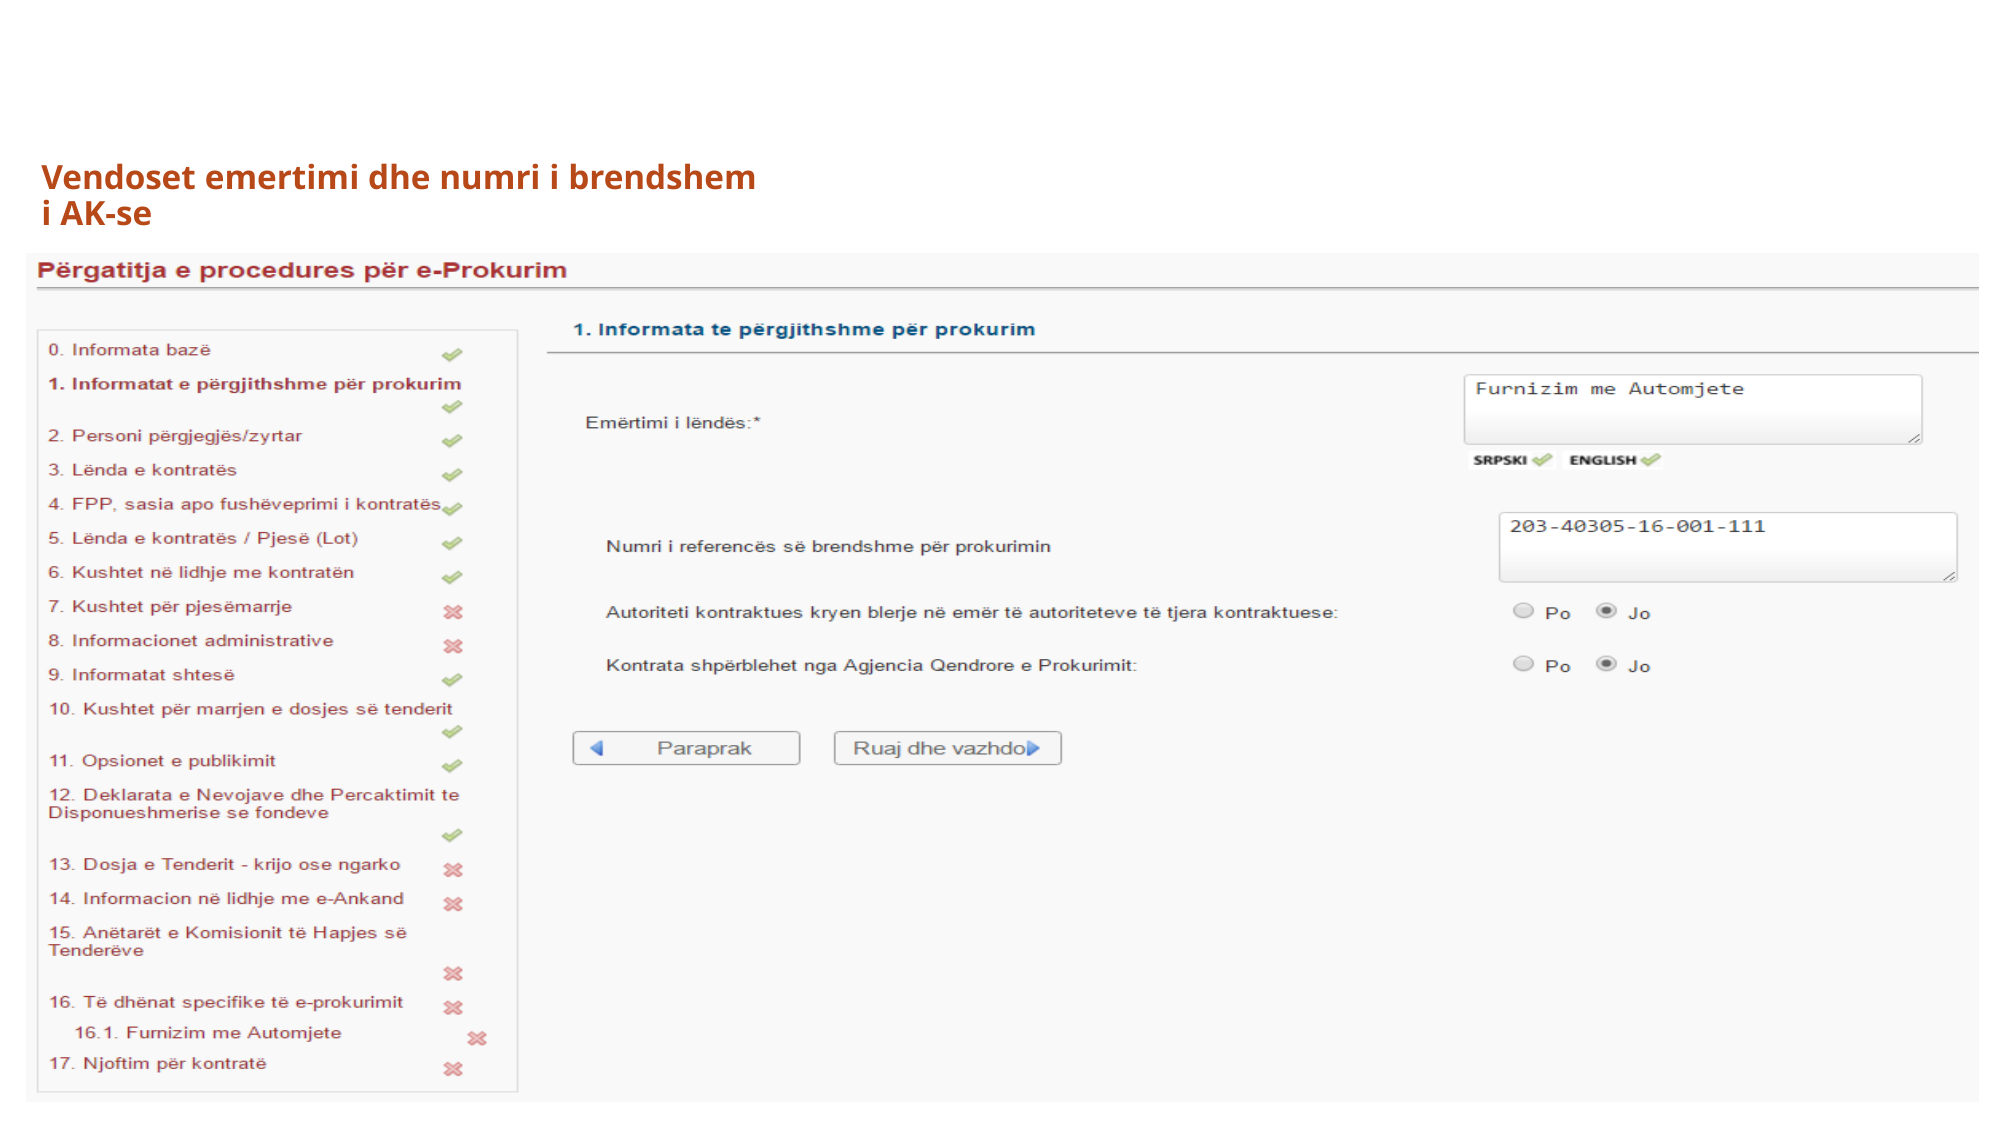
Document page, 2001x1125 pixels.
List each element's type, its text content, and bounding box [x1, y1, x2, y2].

text_box Vendoset emertimi dhe numri i brendshem i AK-se [26, 164, 786, 230]
picture [26, 253, 1979, 1102]
